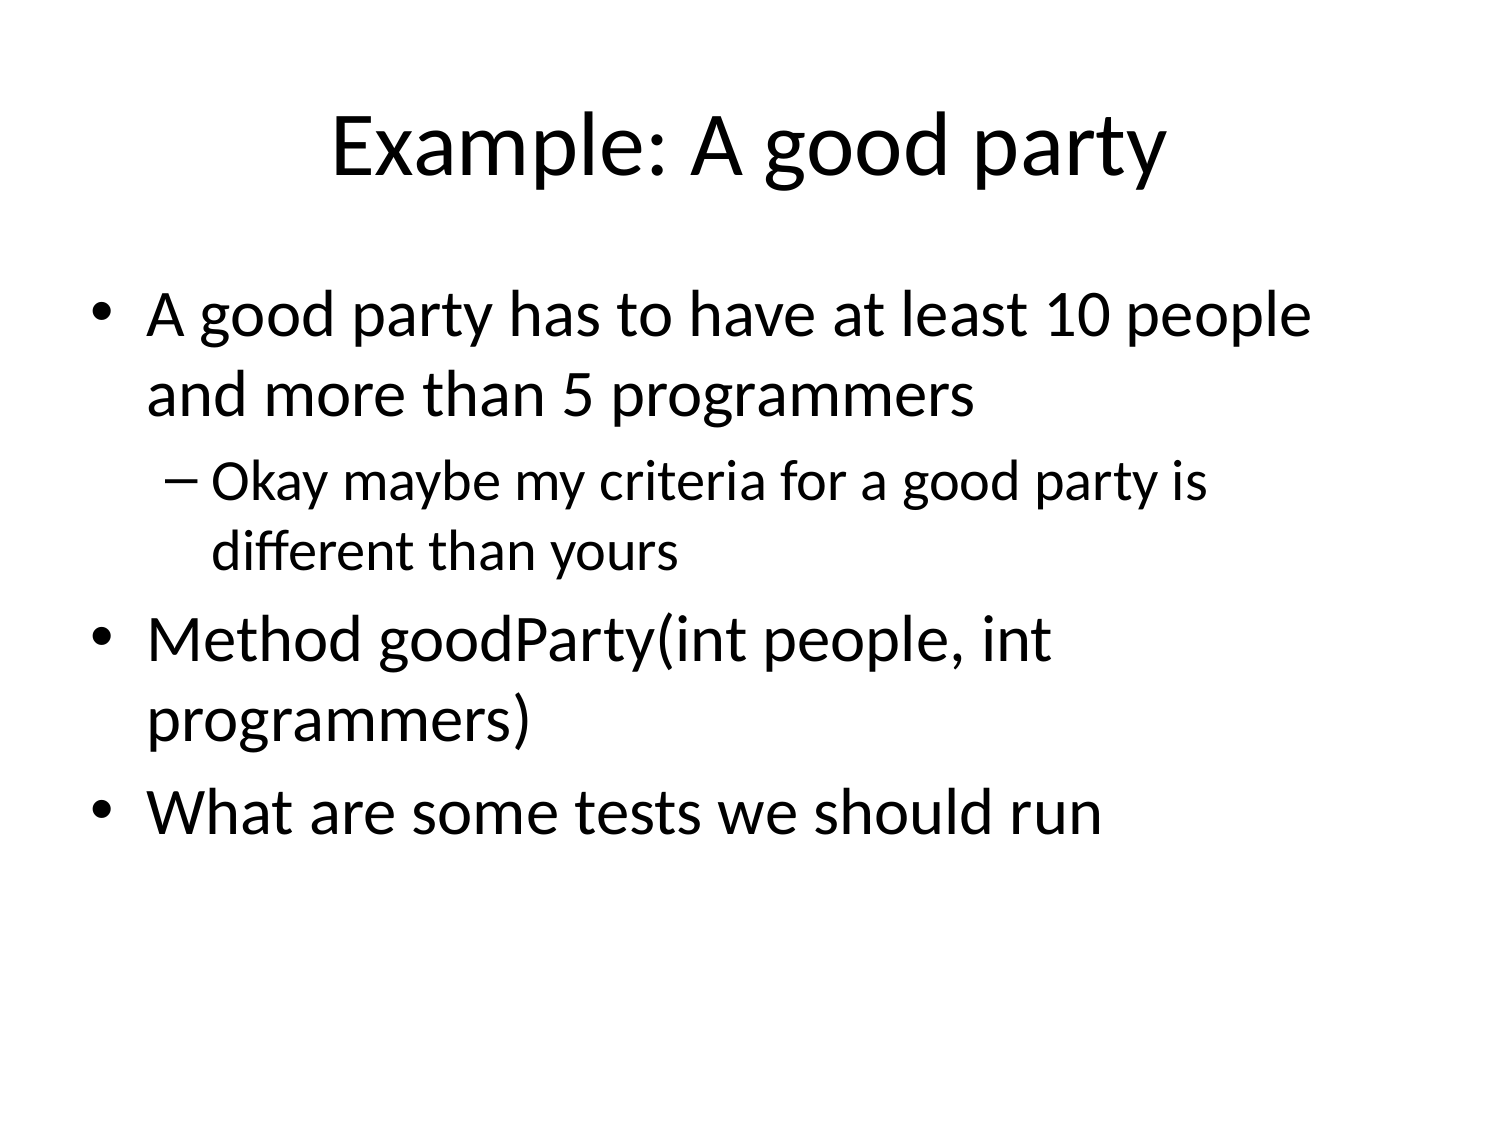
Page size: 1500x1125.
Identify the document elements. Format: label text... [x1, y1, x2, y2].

title Example: A good party [75, 45, 1425, 233]
list A good party has to have at least 10 people and more than 5 programmers Okay maybe my criteria for a good party is different than yours Method goodParty(int people, int programmers) What are some tests we should run [75, 262, 1425, 1005]
